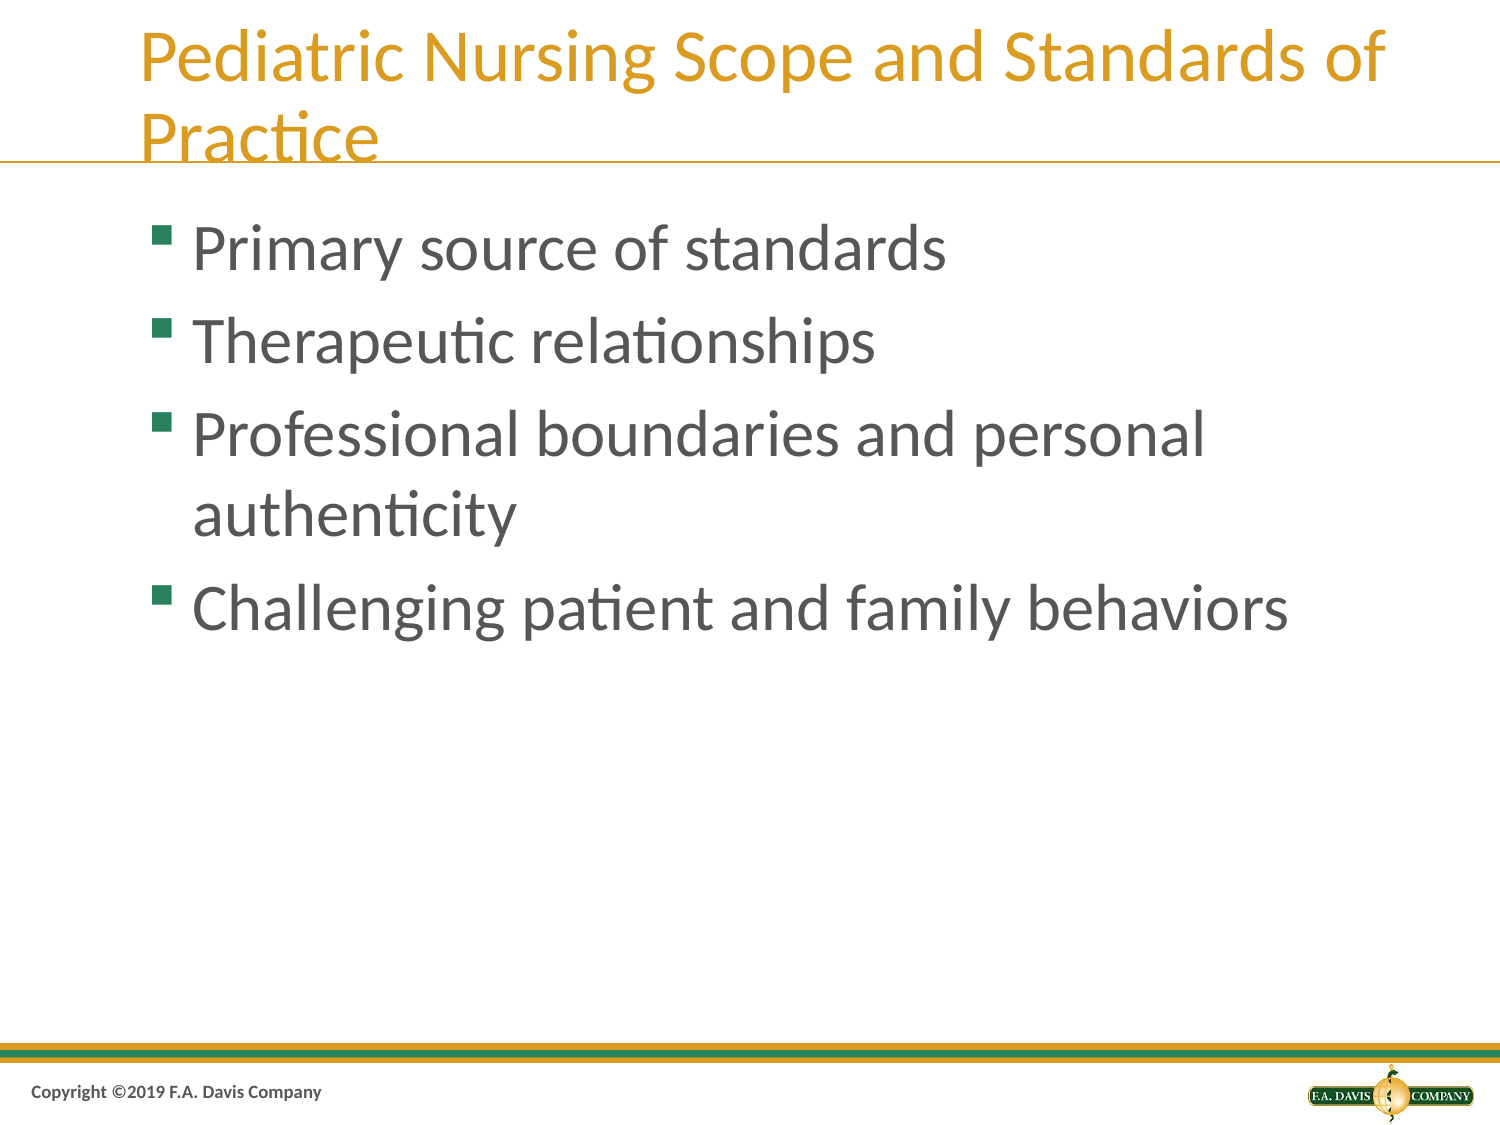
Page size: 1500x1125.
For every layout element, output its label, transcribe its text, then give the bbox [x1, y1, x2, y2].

picture [0, 1043, 1500, 1050]
list Primary source of standards Therapeutic relationships Professional boundaries and personal authenticity Challenging patient and family behaviors [75, 196, 1425, 864]
title Pediatric Nursing Scope and Standards of Practice [124, 21, 1475, 174]
picture [1308, 1064, 1474, 1124]
picture [0, 1058, 1500, 1063]
